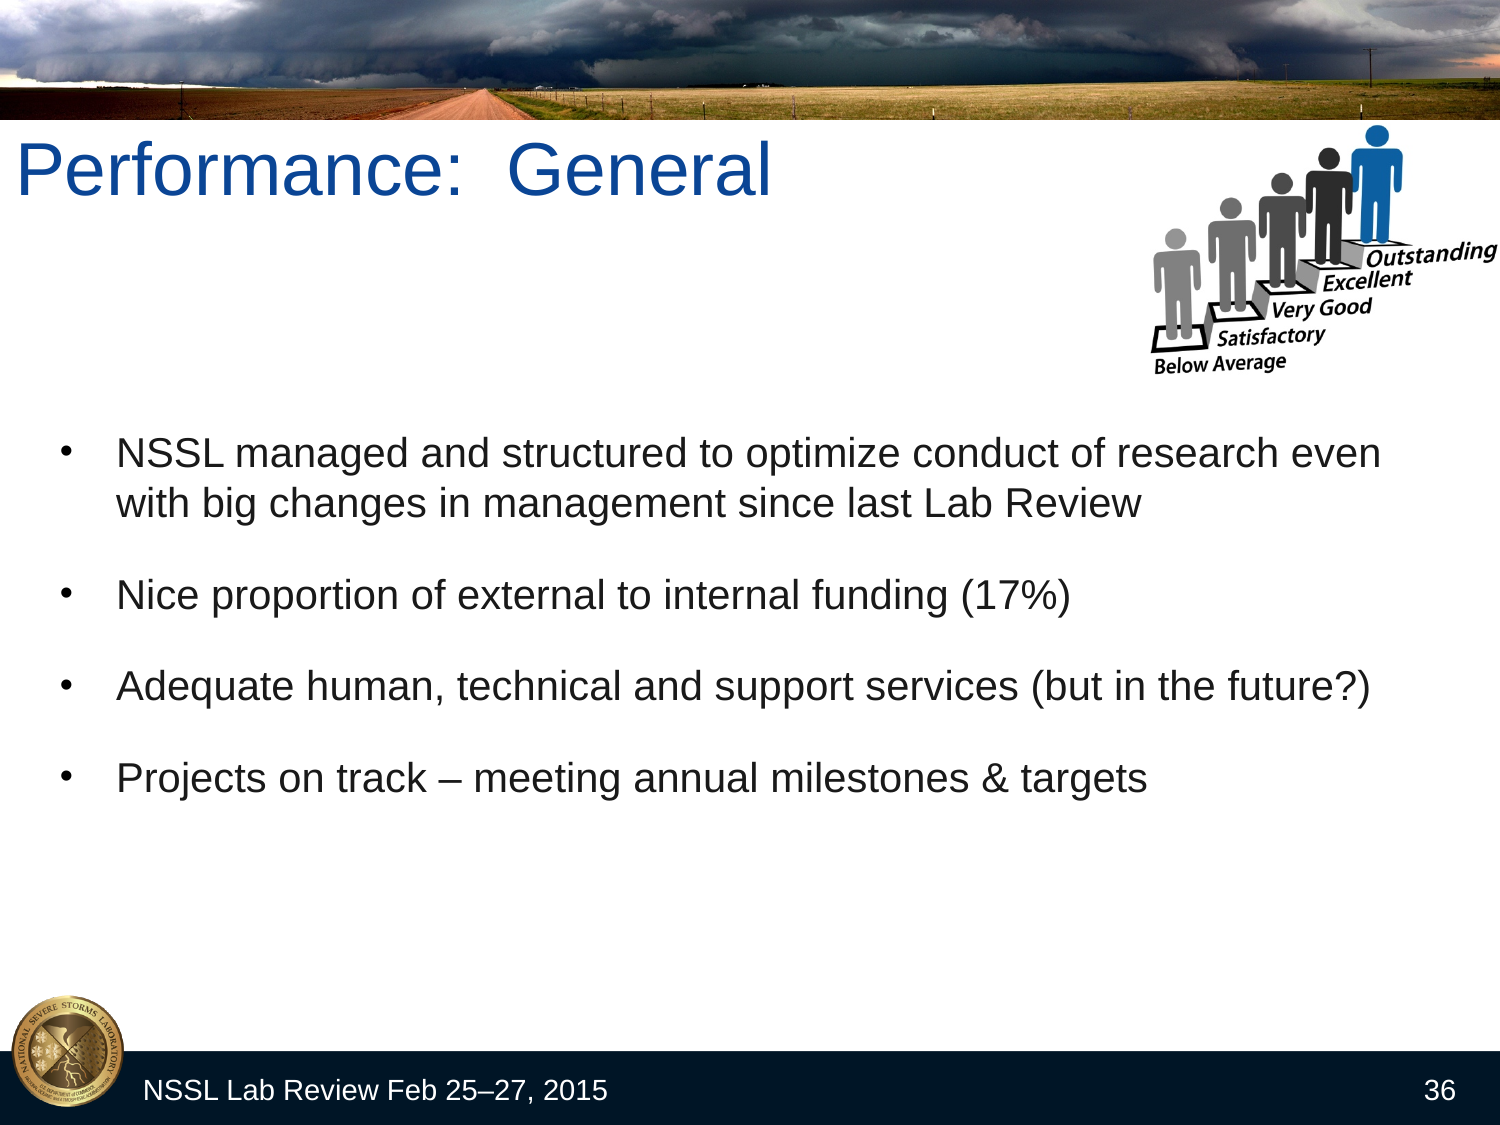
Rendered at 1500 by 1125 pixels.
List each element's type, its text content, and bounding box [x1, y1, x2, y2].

slide_number 36 [1121, 1058, 1472, 1119]
footer NSSL Lab Review Feb 25–27, 2015 [127, 1058, 813, 1119]
picture [1149, 122, 1499, 377]
picture [11, 995, 124, 1107]
picture [0, 0, 1500, 120]
title Performance: General [0, 120, 1244, 219]
list NSSL managed and structured to optimize conduct of research even with big changes in management since last Lab Review Nice proportion of external to internal funding (17%) Adequate human, technical and support services (but in the future?) Projects on track – meeting annual milestones & targets [44, 418, 1456, 905]
